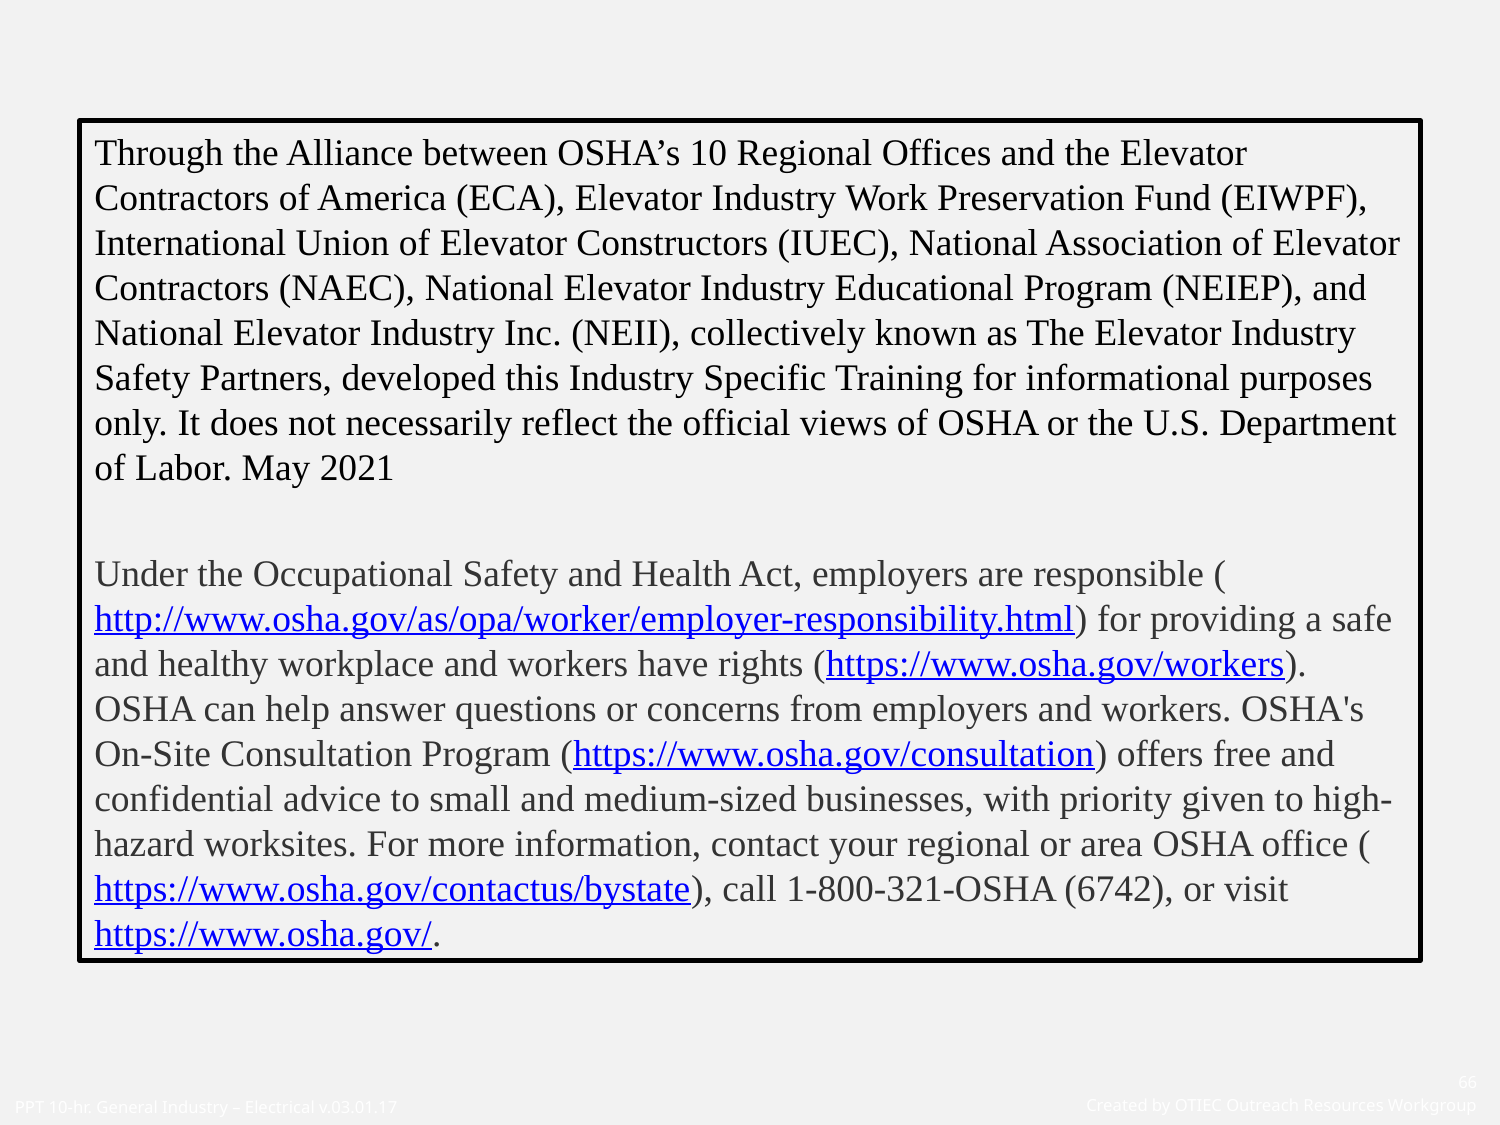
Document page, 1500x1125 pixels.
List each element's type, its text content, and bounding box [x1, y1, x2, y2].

text_box Through the Alliance between OSHA’s 10 Regional Offices and the Elevator Contractors of America (ECA), Elevator Industry Work Preservation Fund (EIWPF), International Union of Elevator Constructors (IUEC), National Association of Elevator Contractors (NAEC), National Elevator Industry Educational Program (NEIEP), and National Elevator Industry Inc. (NEII), collectively known as The Elevator Industry Safety Partners, developed this Industry Specific Training for informational purposes only. It does not necessarily reflect the official views of OSHA or the U.S. Department of Labor. May 2021 Under the Occupational Safety and Health Act, employers are responsible (http://www.osha.gov/as/opa/worker/employer-responsibility.html) for providing a safe and healthy workplace and workers have rights (https://www.osha.gov/workers). OSHA can help answer questions or concerns from employers and workers. OSHA's On-Site Consultation Program (https://www.osha.gov/consultation) offers free and confidential advice to small and medium-sized businesses, with priority given to high-hazard worksites. For more information, contact your regional or area OSHA office (https://www.osha.gov/contactus/bystate), call 1-800-321-OSHA (6742), or visit https://www.osha.gov/. [79, 120, 1421, 961]
